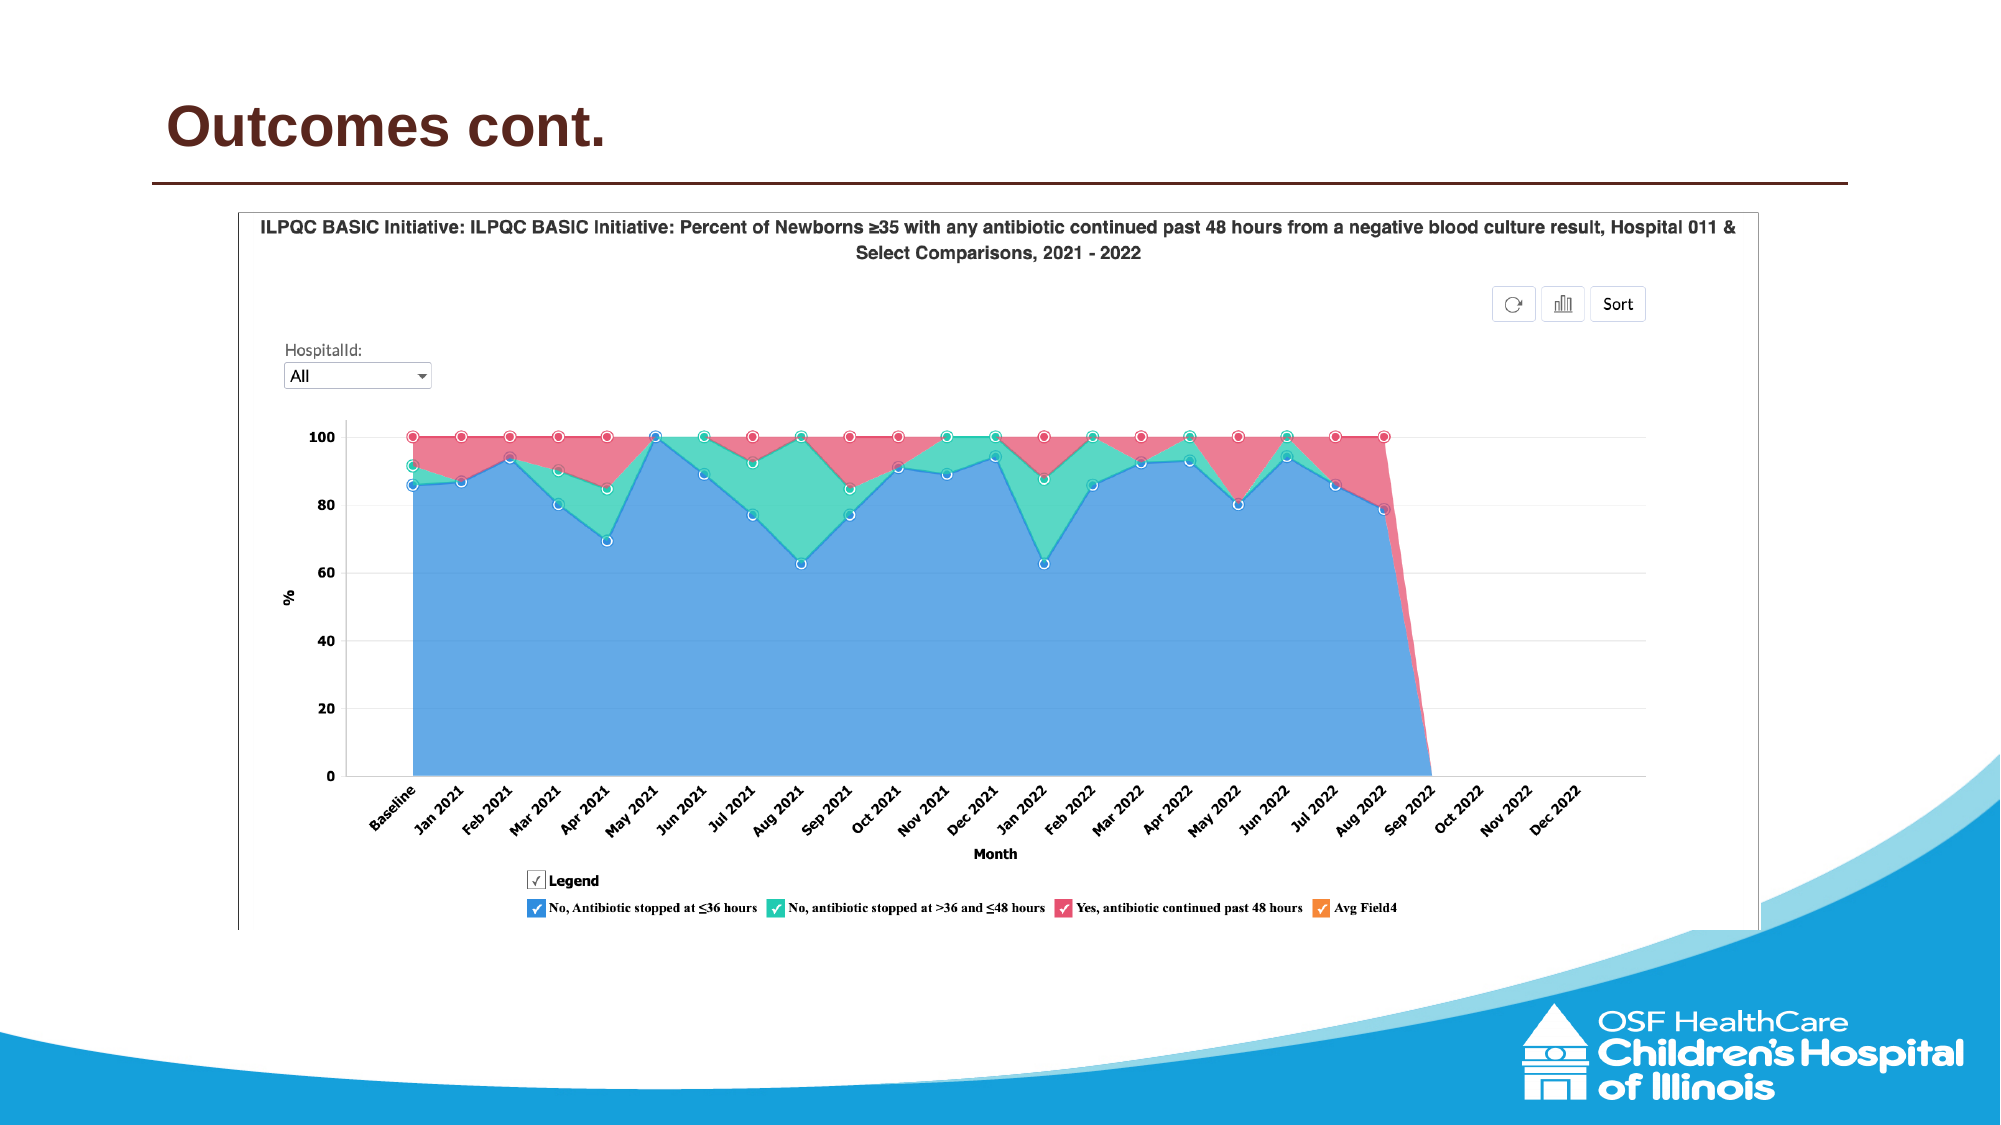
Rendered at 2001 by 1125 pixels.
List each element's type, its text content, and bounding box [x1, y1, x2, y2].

picture [0, 0, 2000, 1125]
title Outcomes cont. [151, 80, 1849, 175]
